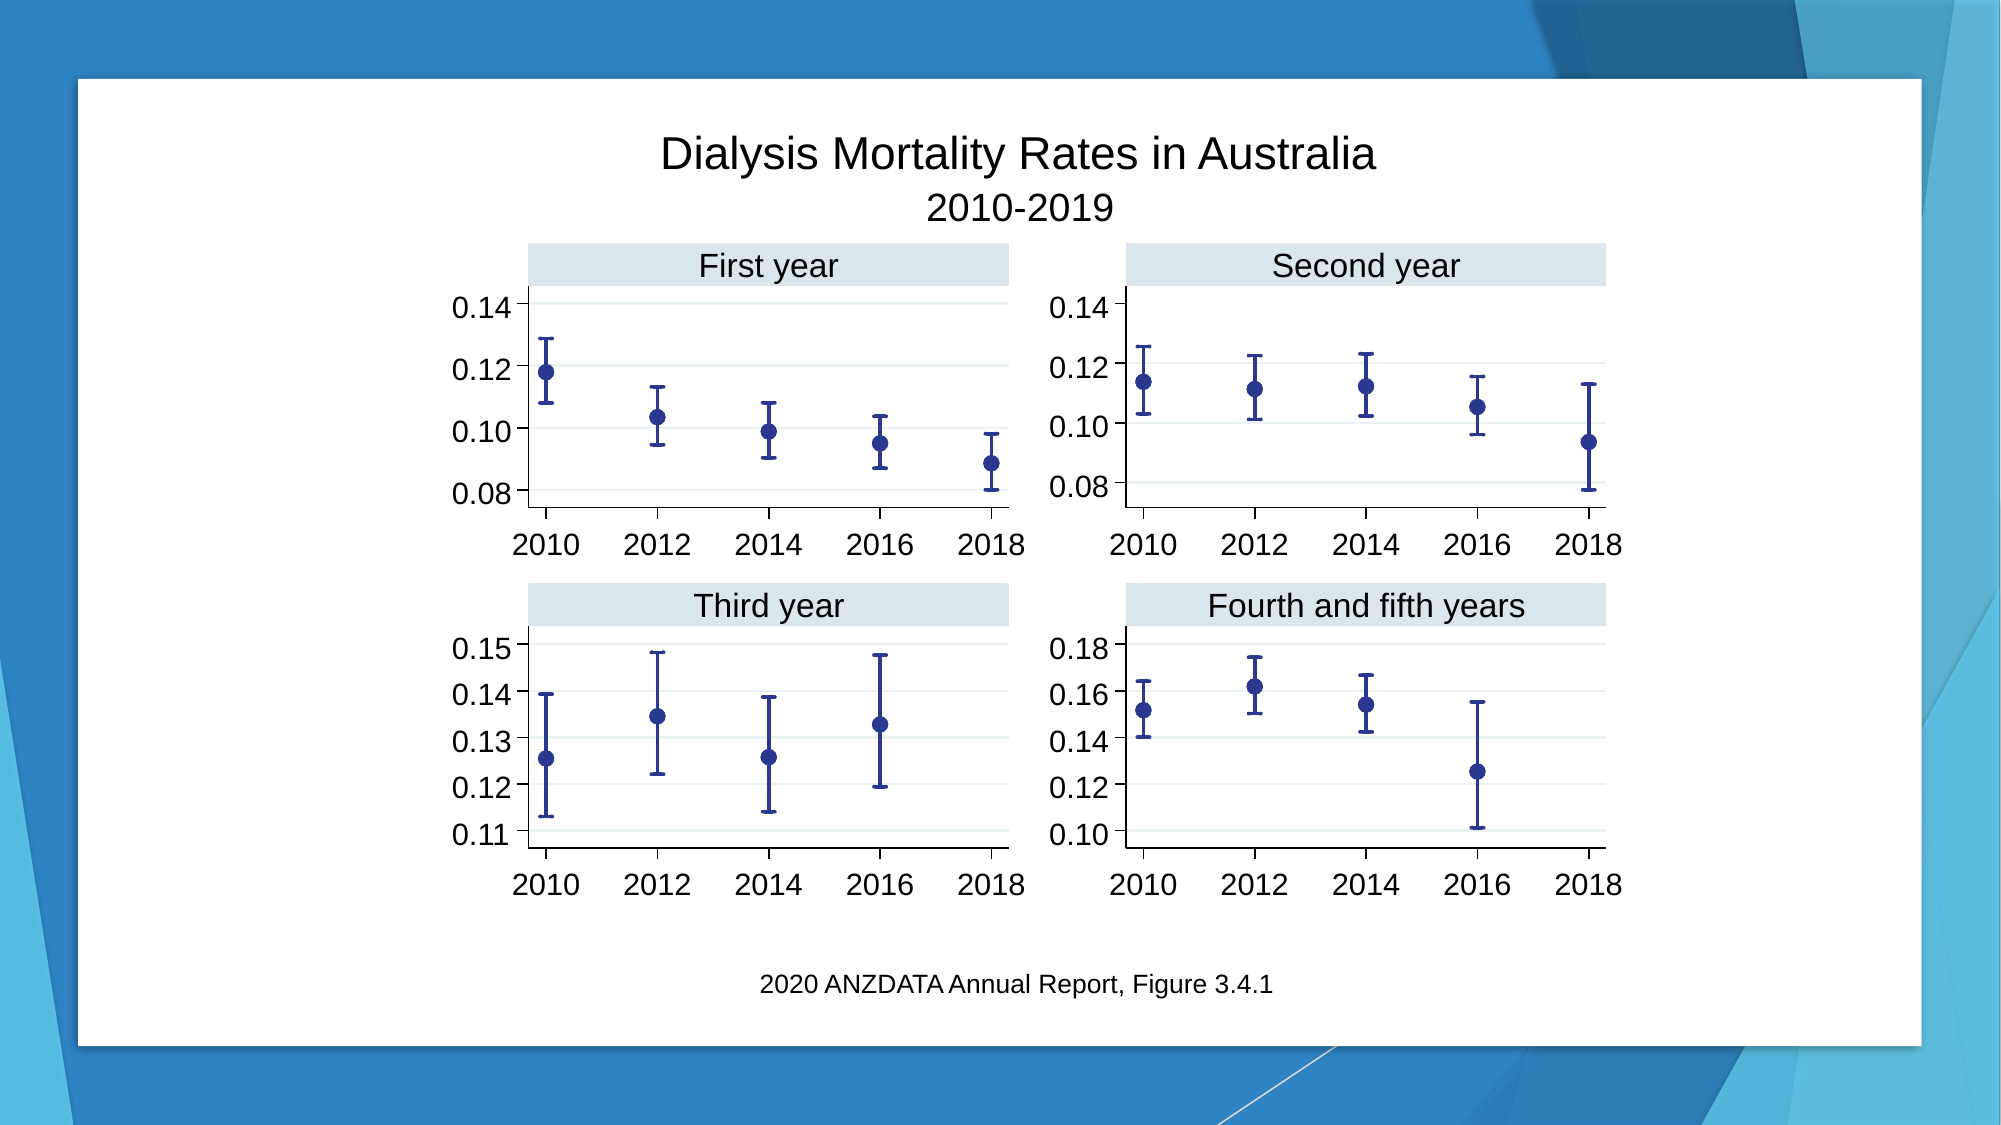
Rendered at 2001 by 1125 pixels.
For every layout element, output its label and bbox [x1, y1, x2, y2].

picture [349, 89, 1650, 1036]
text_box [0, 0, 2000, 1125]
